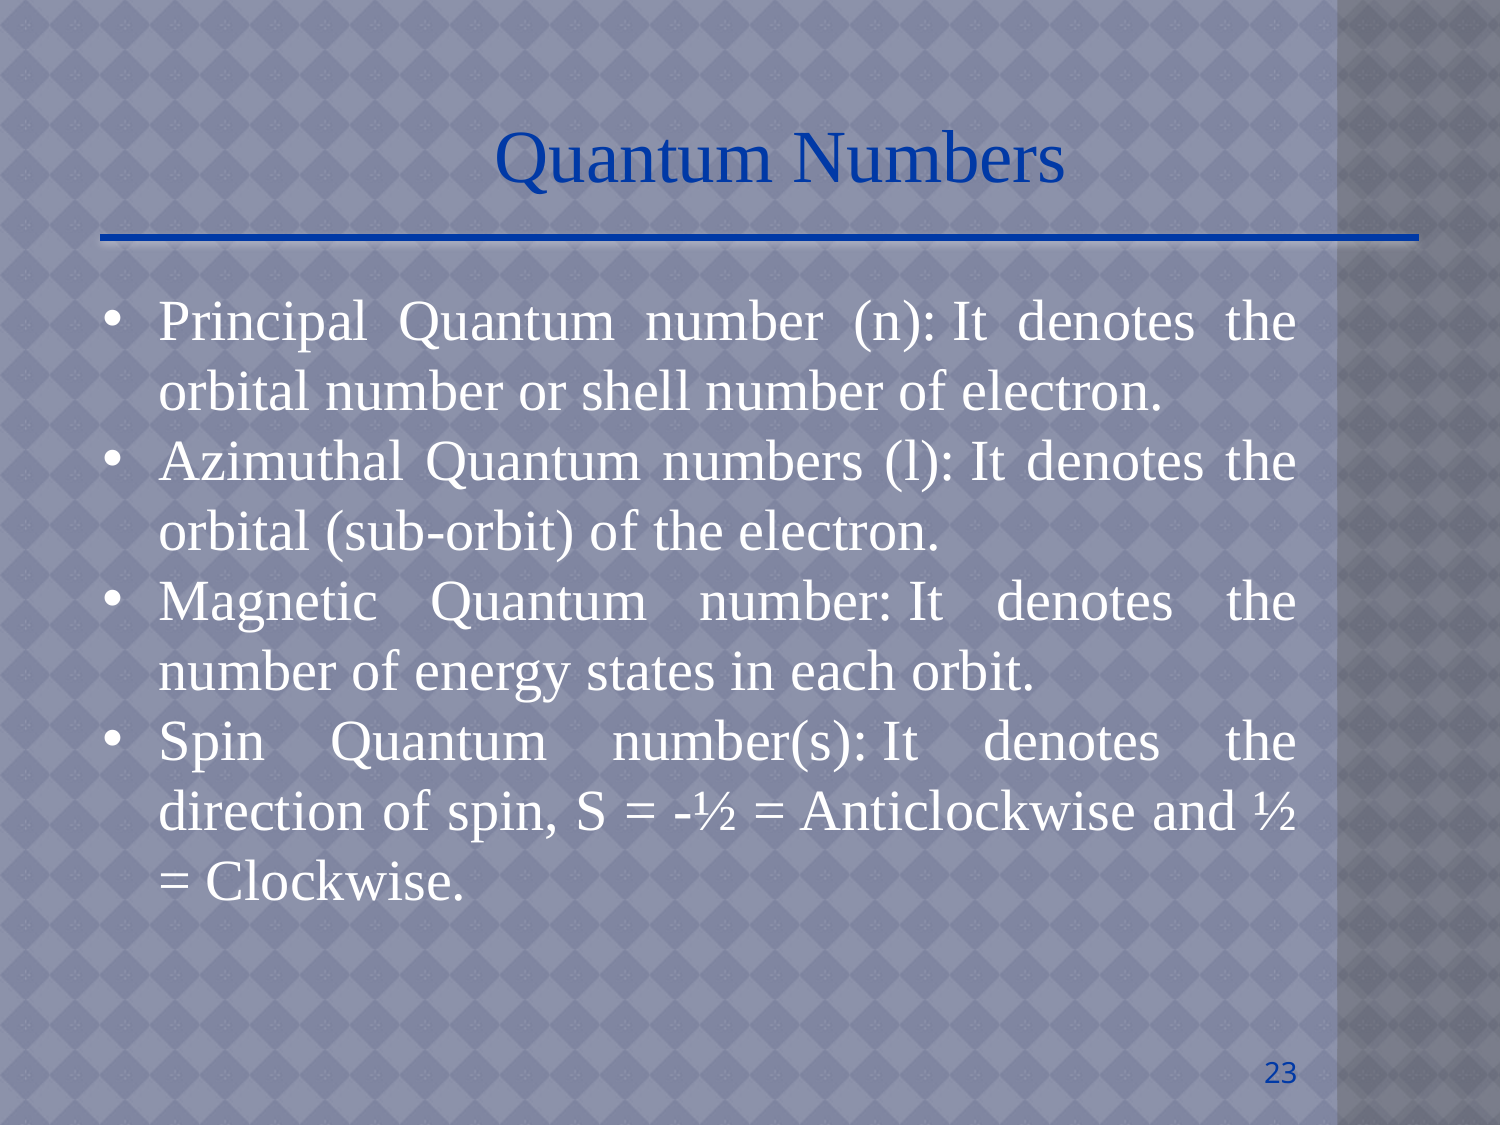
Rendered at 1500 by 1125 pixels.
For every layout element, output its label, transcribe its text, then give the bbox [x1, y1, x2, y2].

text_box 23 [962, 1012, 1313, 1073]
text_box Quantum Numbers [62, 99, 1500, 205]
text_box Principal Quantum number (n): It denotes the orbital number or shell number of electron. Azimuthal Quantum numbers (l): It denotes the orbital (sub-orbit) of the electron. Magnetic Quantum number: It denotes the number of energy states in each orbit. Spin Quantum number(s): It denotes the direction of spin, S = -½ = Anticlockwise and ½ = Clockwise. [87, 275, 1313, 920]
